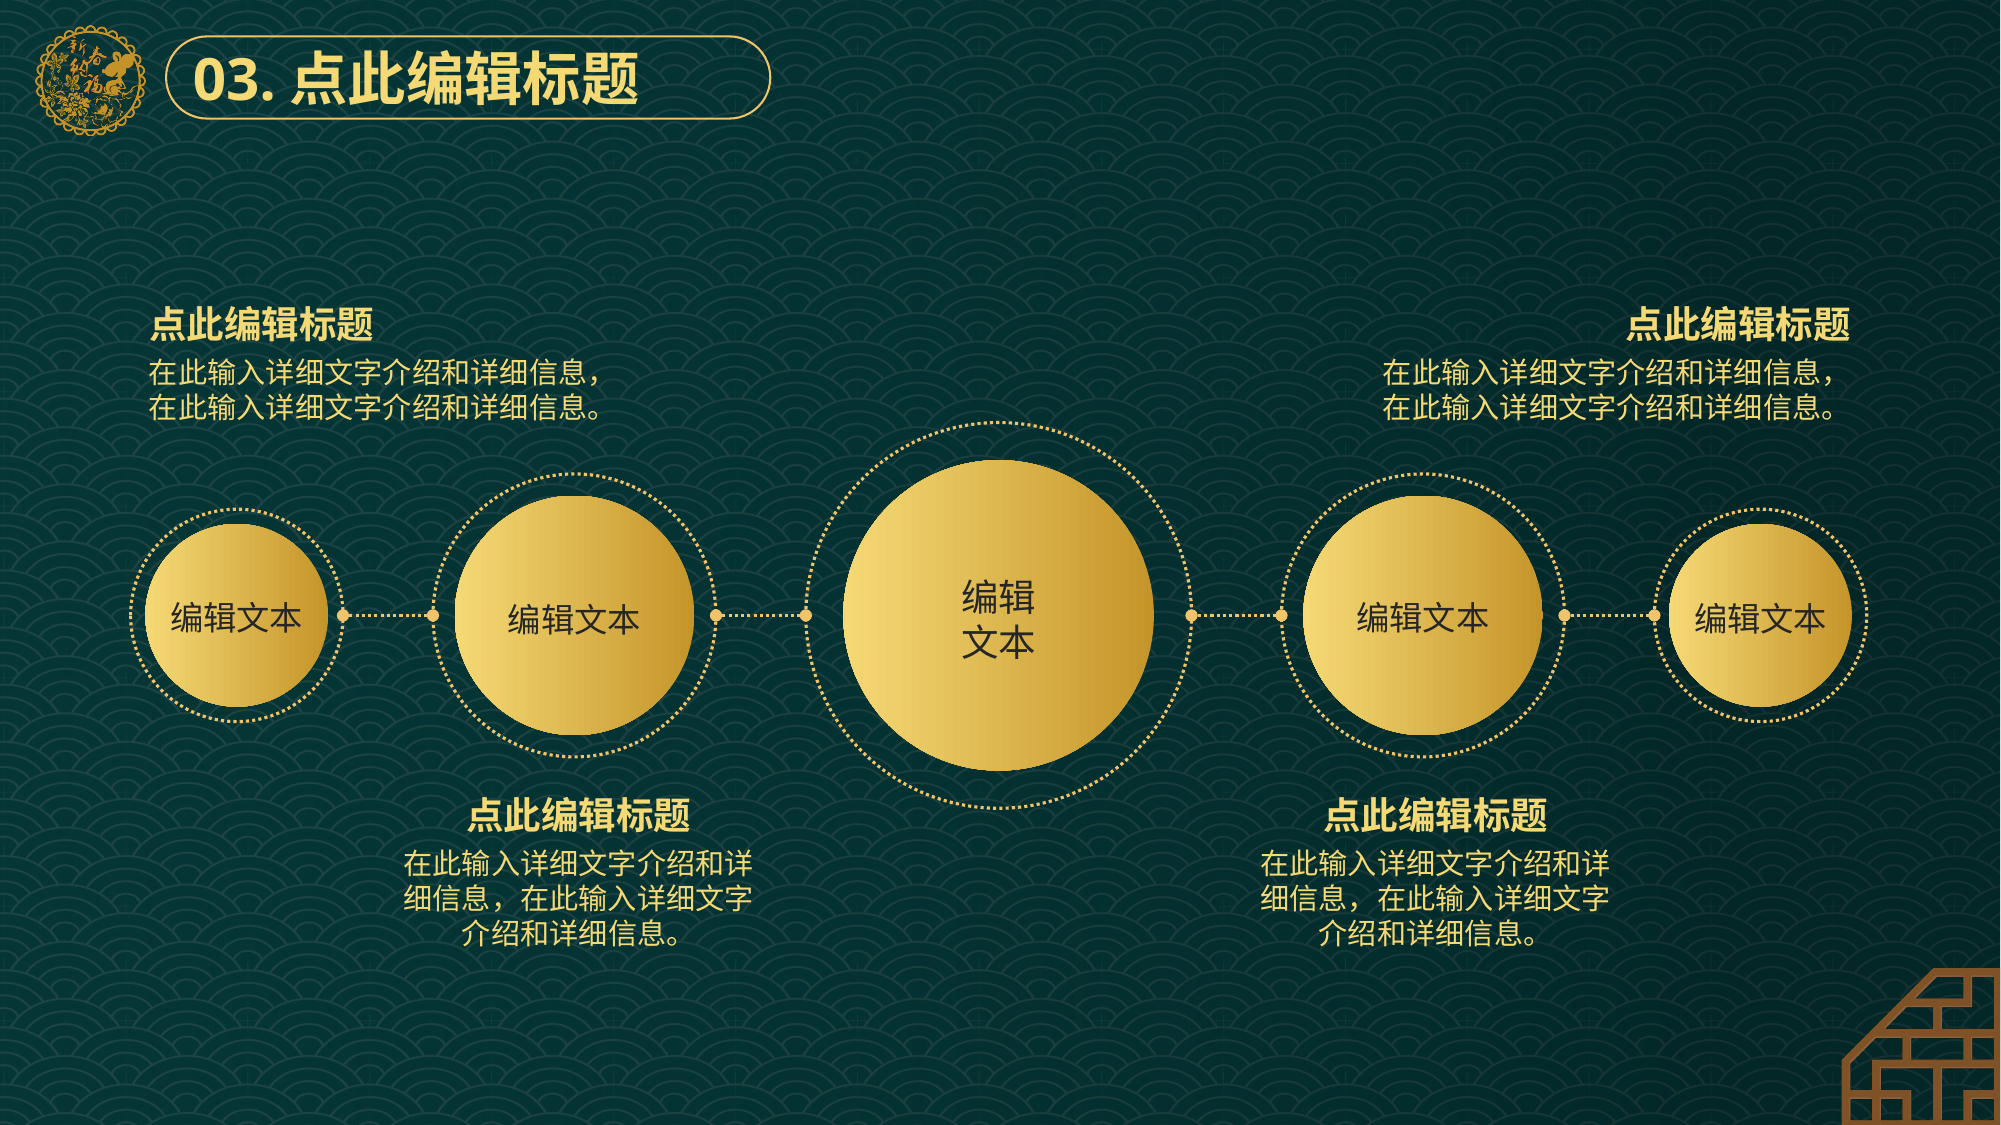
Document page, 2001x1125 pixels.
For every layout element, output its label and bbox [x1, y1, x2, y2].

text_box [1281, 473, 1565, 757]
text_box [130, 509, 344, 722]
picture [0, 0, 2001, 1125]
text_box [805, 422, 1192, 809]
text_box [1254, 792, 1617, 952]
picture [1840, 957, 2001, 1125]
text_box [397, 792, 760, 952]
text_box [149, 301, 625, 426]
text_box [1654, 509, 1867, 722]
text_box [432, 473, 716, 757]
text_box [35, 25, 771, 136]
text_box [1375, 301, 1851, 426]
